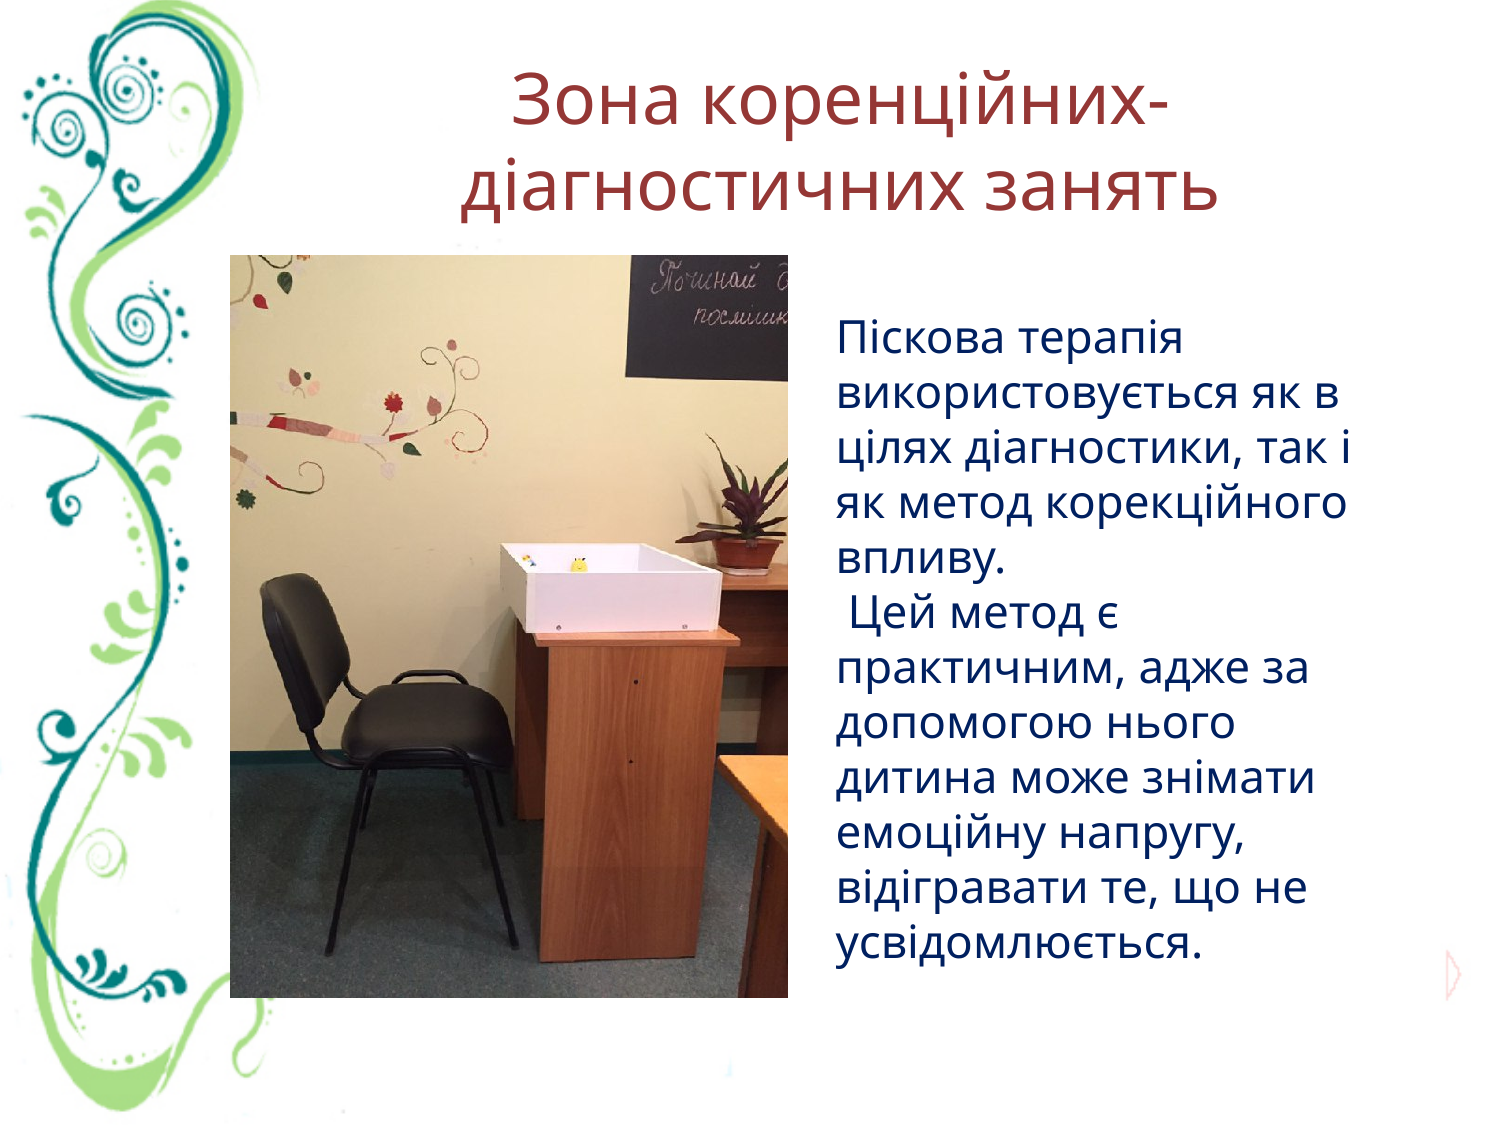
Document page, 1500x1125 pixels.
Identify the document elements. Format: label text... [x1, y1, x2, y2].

text_box Піскова терапія використовується як в цілях діагностики, так і як метод корекційного впливу. Цей метод є практичним, адже за допомогою нього дитина може знімати емоційну напругу, відігравати те, що не усвідомлюється. [820, 255, 1412, 975]
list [229, 255, 788, 998]
picture [0, 0, 1500, 1125]
title Зона коренційних-діагностичних занять [257, 45, 1425, 233]
